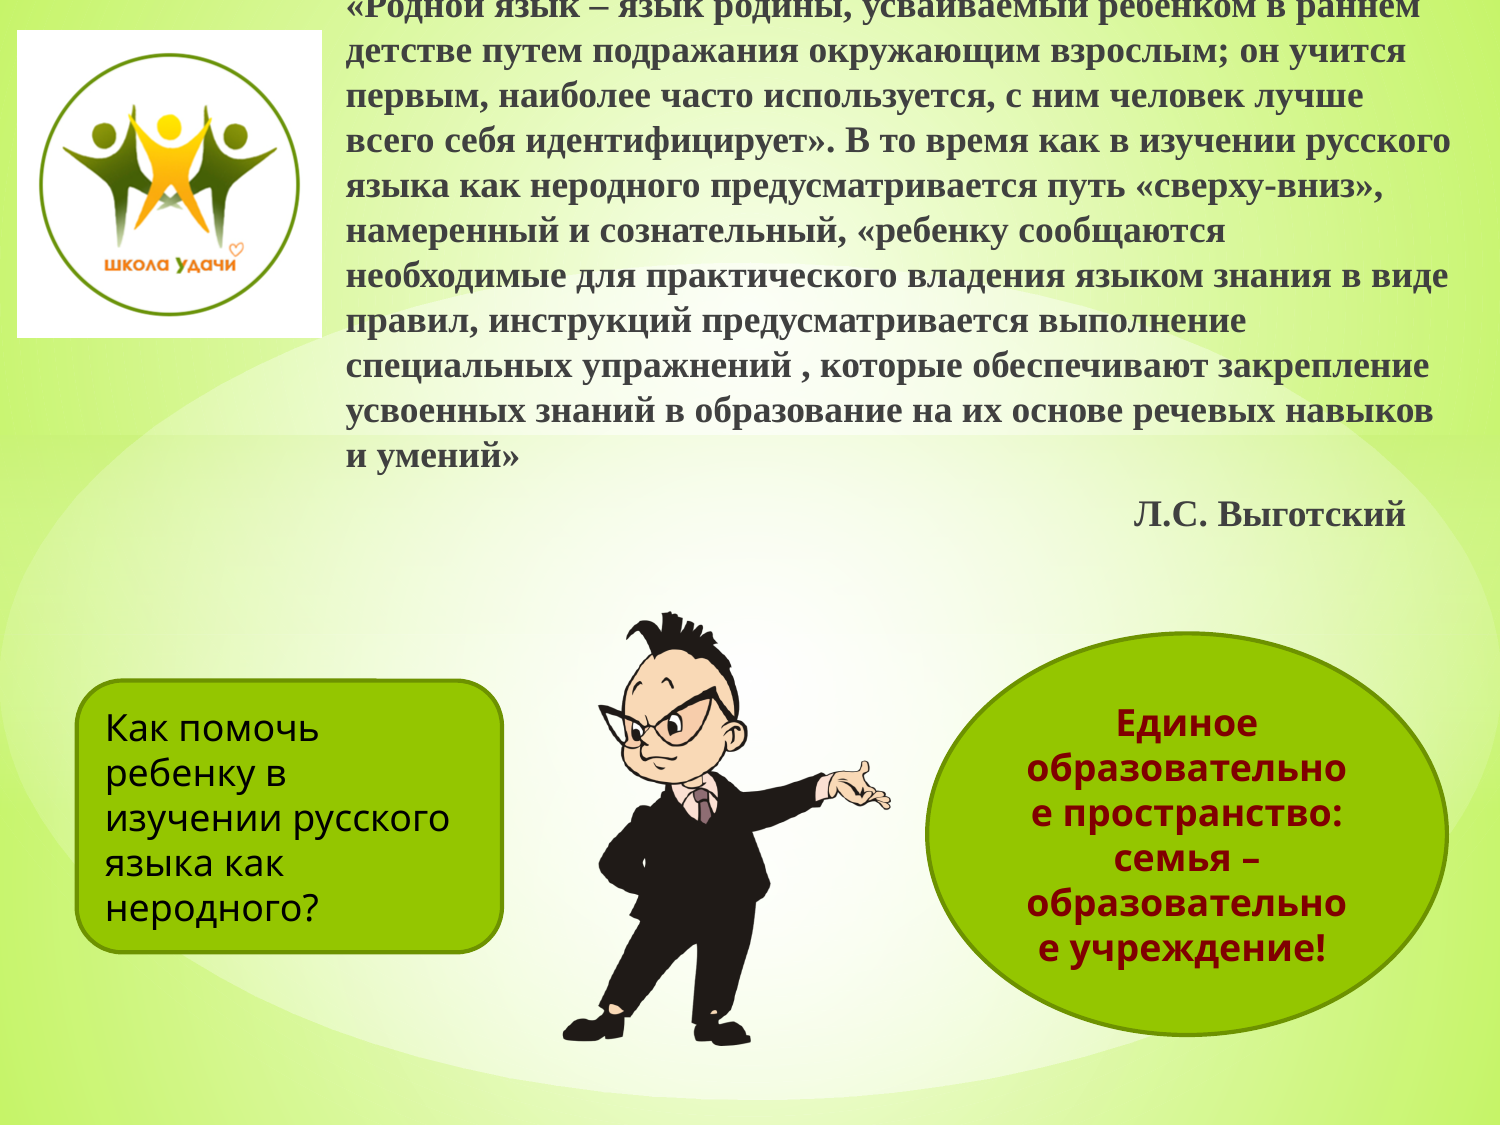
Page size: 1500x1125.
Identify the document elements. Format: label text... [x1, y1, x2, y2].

text_box Как помочь ребенку в изучении русского языка как неродного? [74, 678, 505, 955]
list «Родной язык – язык родины, усваиваемый ребенком в раннем детстве путем подражания окружающим взрослым; он учится первым, наиболее часто используется, с ним человек лучше всего себя идентифицирует». В то время как в изучении русского языка как неродного предусматривается путь «сверху-вниз», намеренный и сознательный, «ребенку сообщаются необходимые для практического владения языком знания в виде правил, инструкций предусматривается выполнение специальных упражнений , которые обеспечивают закрепление усвоенных знаний в образование на их основе речевых навыков и умений» Л.С. Выготский [330, 54, 1471, 705]
picture [17, 30, 322, 339]
picture [560, 609, 892, 1047]
text_box Единое образовательное пространство: семья – образовательное учреждение! [925, 631, 1450, 1038]
